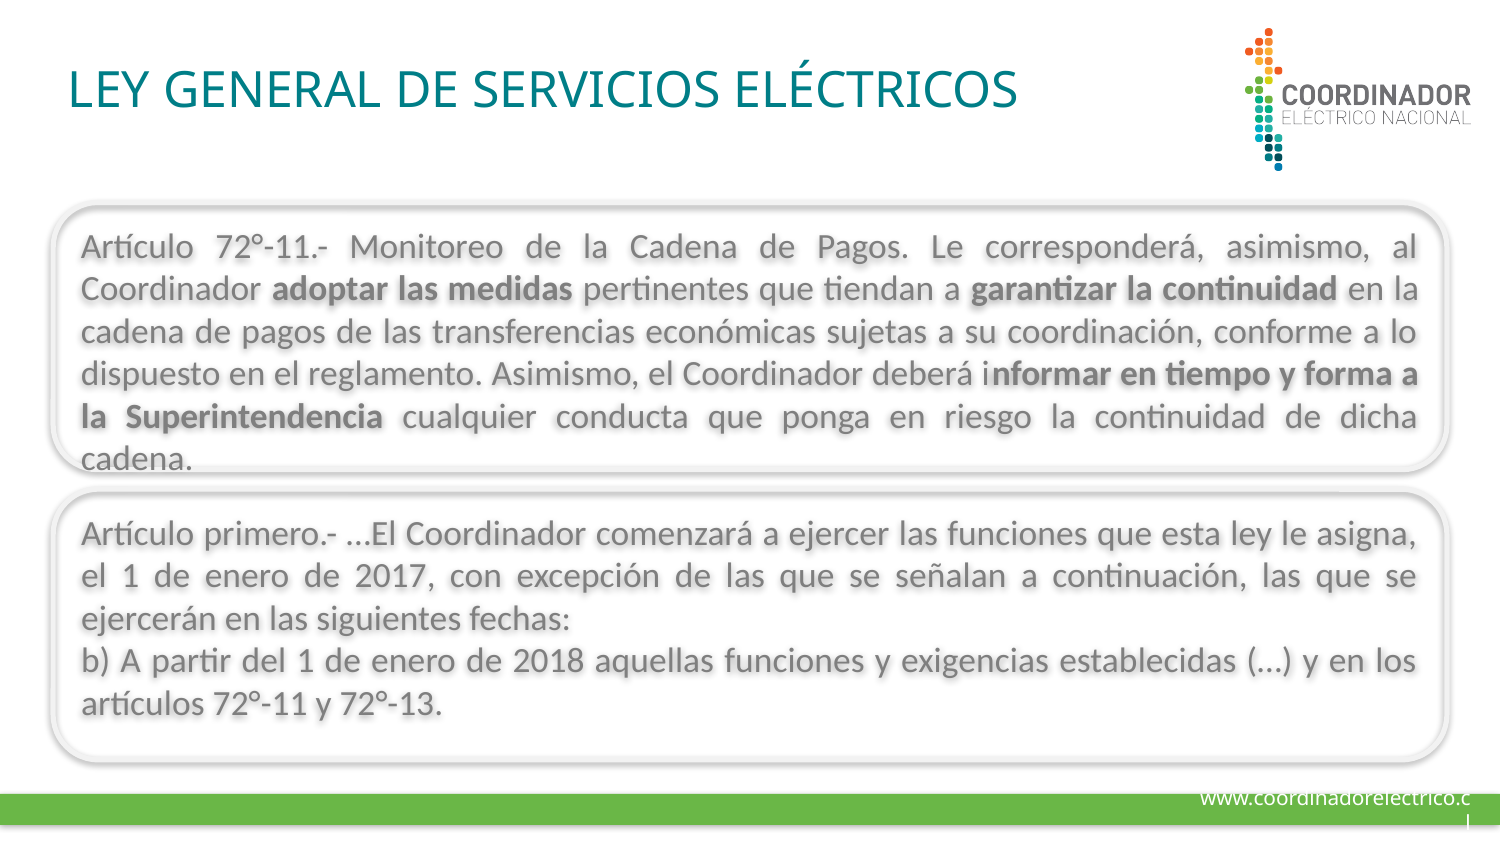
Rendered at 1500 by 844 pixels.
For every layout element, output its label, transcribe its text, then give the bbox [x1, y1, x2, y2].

text_box Artículo primero.- …El Coordinador comenzará a ejercer las funciones que esta ley le asigna, el 1 de enero de 2017, con excepción de las que se señalan a continuación, las que se ejercerán en las siguientes fechas: b) A partir del 1 de enero de 2018 aquellas funciones y exigencias establecidas (…) y en los artículos 72°-11 y 72°-13. [52, 488, 1448, 761]
title LEY GENERAL DE SERVICIOS ELÉCTRICOS [53, 49, 1447, 151]
picture [1245, 28, 1471, 171]
text_box Artículo 72°-11.- Monitoreo de la Cadena de Pagos. Le corresponderá, asimismo, al Coordinador adoptar las medidas pertinentes que tiendan a garantizar la continuidad en la cadena de pagos de las transferencias económicas sujetas a su coordinación, conforme a lo dispuesto en el reglamento. Asimismo, el Coordinador deberá informar en tiempo y forma a la Superintendencia cualquier conducta que ponga en riesgo la continuidad de dicha cadena. [52, 201, 1448, 471]
